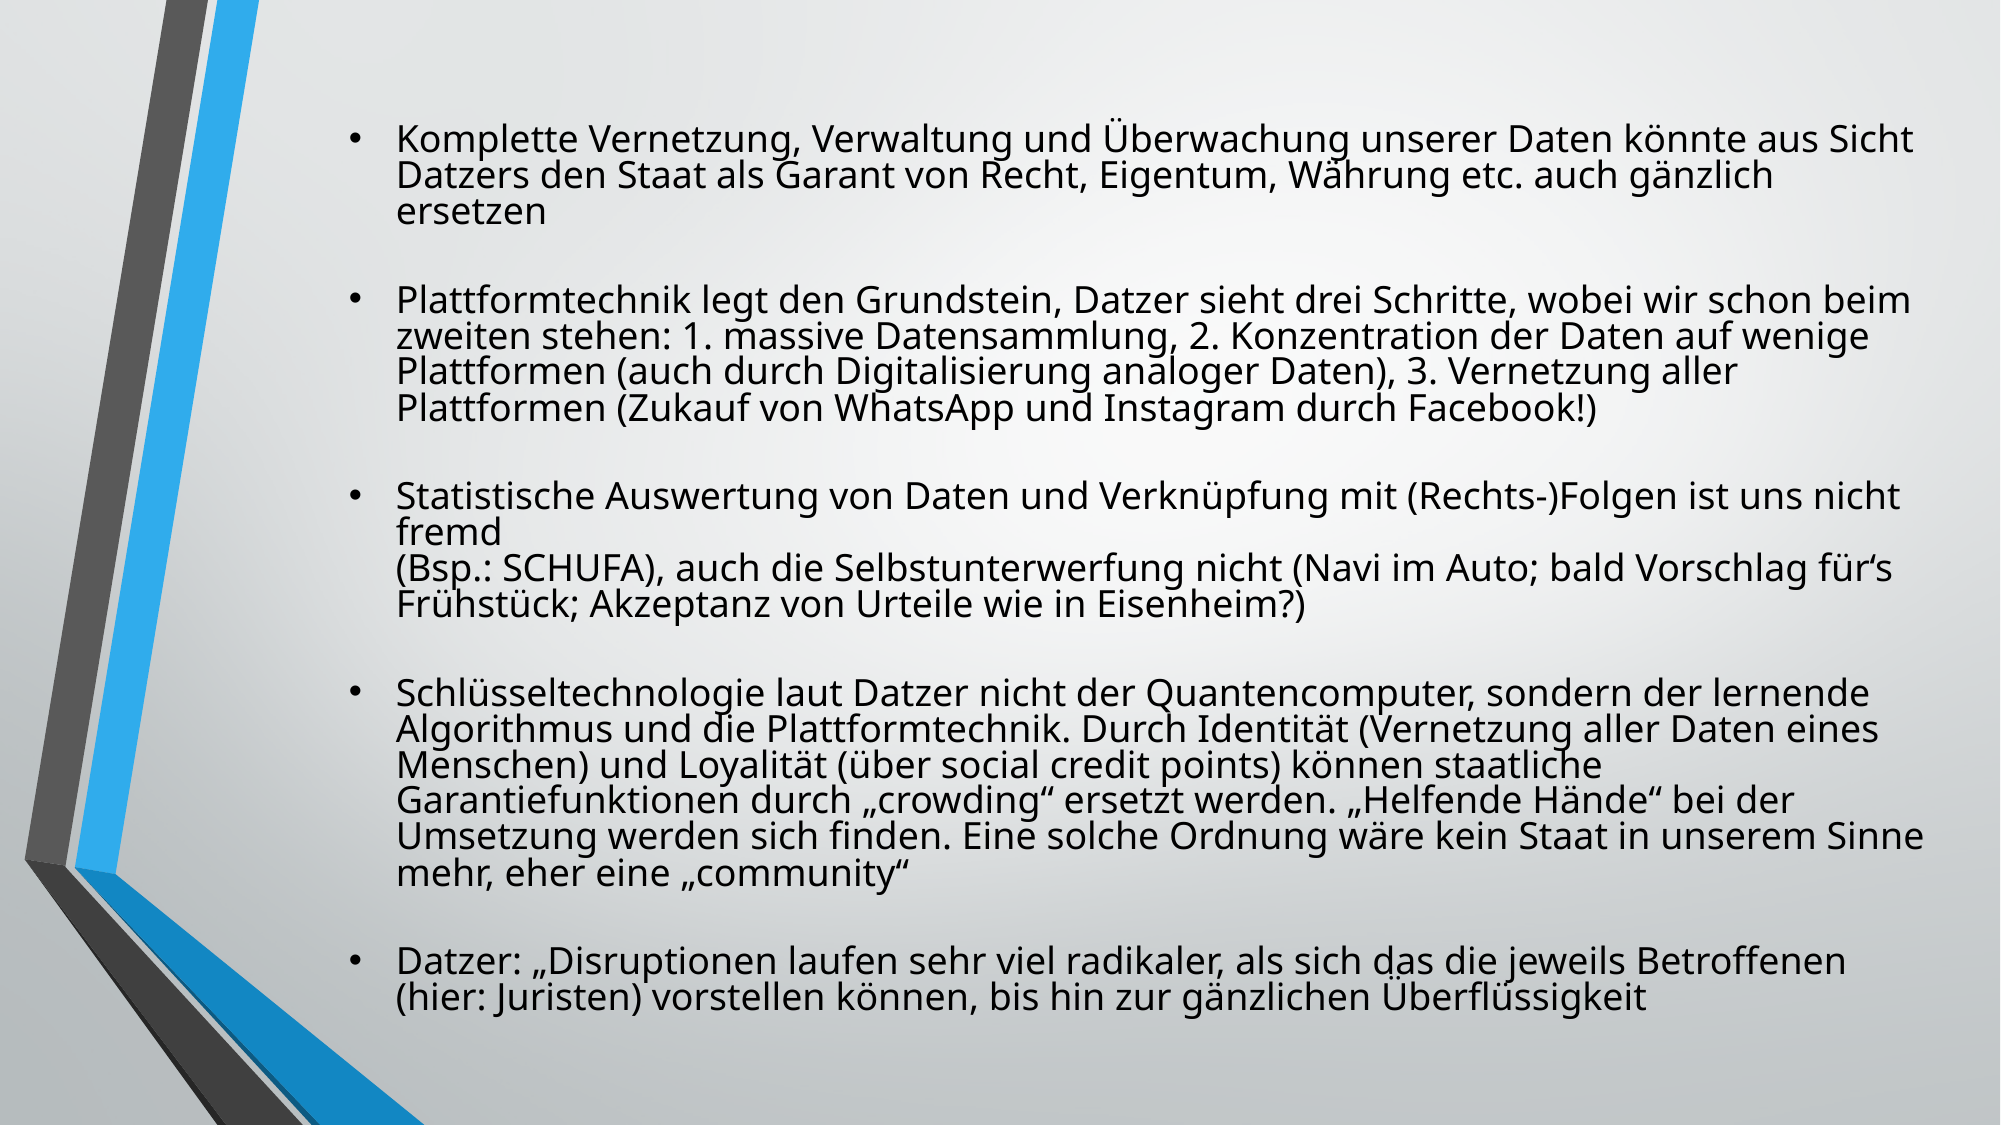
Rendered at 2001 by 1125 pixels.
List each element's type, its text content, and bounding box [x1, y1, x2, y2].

text_box Komplette Vernetzung, Verwaltung und Überwachung unserer Daten könnte aus Sicht Datzers den Staat als Garant von Recht, Eigentum, Währung etc. auch gänzlich ersetzen Plattformtechnik legt den Grundstein, Datzer sieht drei Schritte, wobei wir schon beim zweiten stehen: 1. massive Datensammlung, 2. Konzentration der Daten auf wenige Plattformen (auch durch Digitalisierung analoger Daten), 3. Vernetzung aller Plattformen (Zukauf von WhatsApp und Instagram durch Facebook!) Statistische Auswertung von Daten und Verknüpfung mit (Rechts-)Folgen ist uns nicht fremd (Bsp.: SCHUFA), auch die Selbstunterwerfung nicht (Navi im Auto; bald Vorschlag für‘s Frühstück; Akzeptanz von Urteile wie in Eisenheim?) Schlüsseltechnologie laut Datzer nicht der Quantencomputer, sondern der lernende Algorithmus und die Plattformtechnik. Durch Identität (Vernetzung aller Daten eines Menschen) und Loyalität (über social credit points) können staatliche Garantiefunktionen durch „crowding“ ersetzt werden. „Helfende Hände“ bei der Umsetzung werden sich finden. Eine solche Ordnung wäre kein Staat in unserem Sinne mehr, eher eine „community“ Datzer: „Disruptionen laufen sehr viel radikaler, als sich das die jeweils Betroffenen (hier: Juristen) vorstellen können, bis hin zur gänzlichen Überflüssigkeit [334, 116, 1950, 1026]
